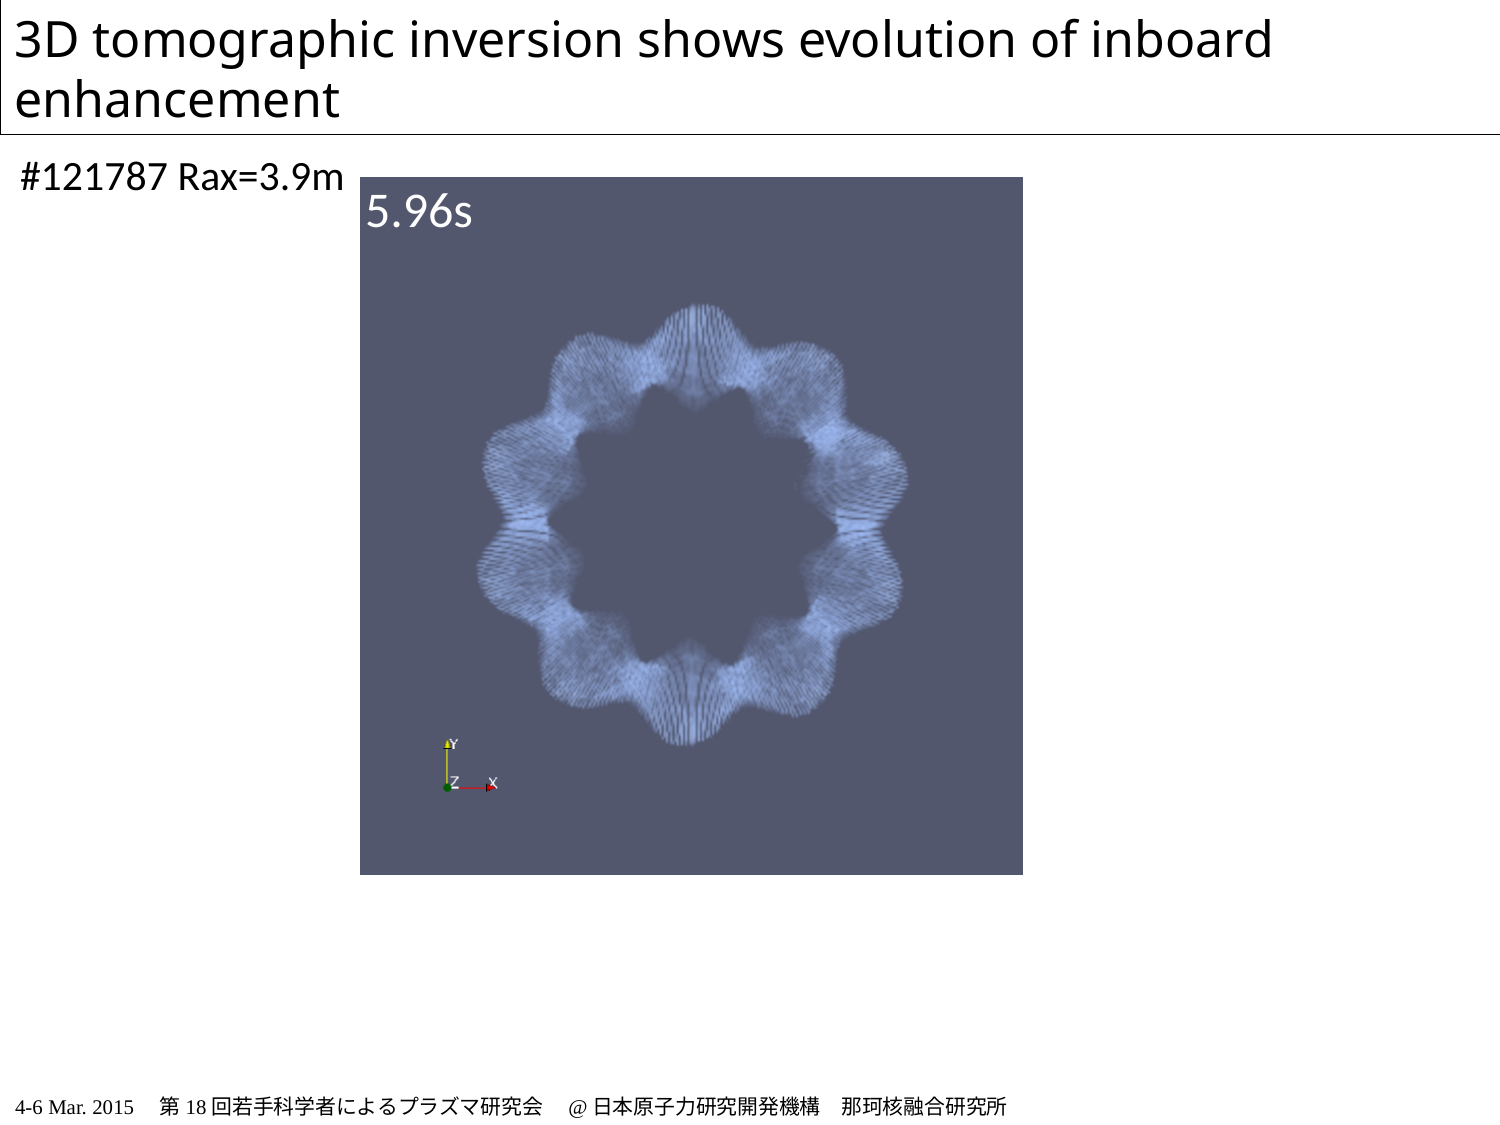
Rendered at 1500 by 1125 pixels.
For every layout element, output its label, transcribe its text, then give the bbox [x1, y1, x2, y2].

text_box 4-6 Mar. 2015 第18回若手科学者によるプラズマ研究会 @日本原子力研究開発機構 那珂核融合研究所 [0, 1086, 1365, 1125]
text_box #121787 Rax=3.9m [5, 141, 479, 207]
picture [360, 177, 1023, 876]
text_box 5.96s [350, 169, 552, 245]
text_box 3D tomographic inversion shows evolution of inboard enhancement [0, 0, 1500, 135]
